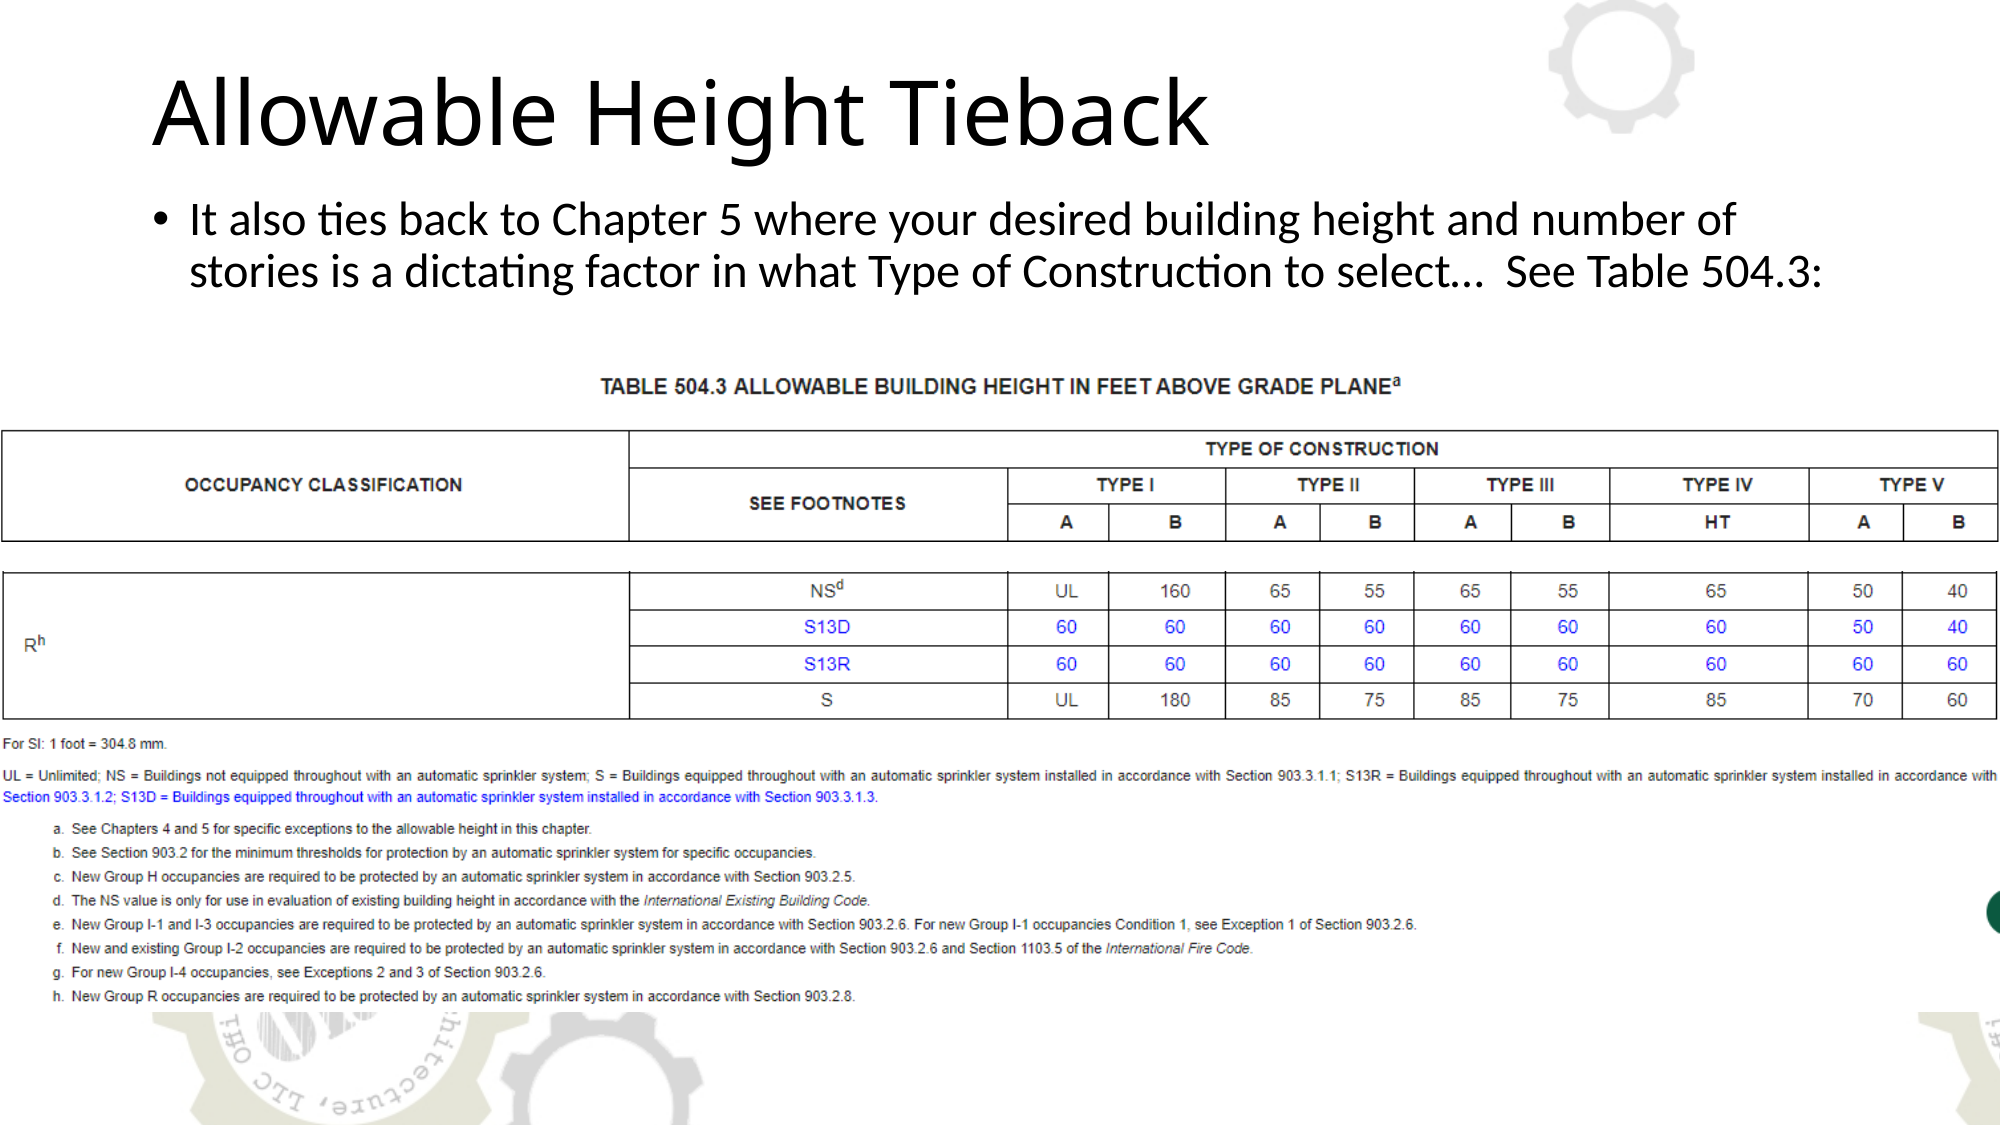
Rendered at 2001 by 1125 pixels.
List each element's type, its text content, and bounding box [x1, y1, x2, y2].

picture [0, 571, 2000, 1012]
picture [0, 353, 2000, 542]
list It also ties back to Chapter 5 where your desired building height and number of stories is a dictating factor in what Type of Construction to select… See Table 504.3: [137, 186, 1863, 335]
title Allowable Height Tieback [137, 59, 1820, 173]
